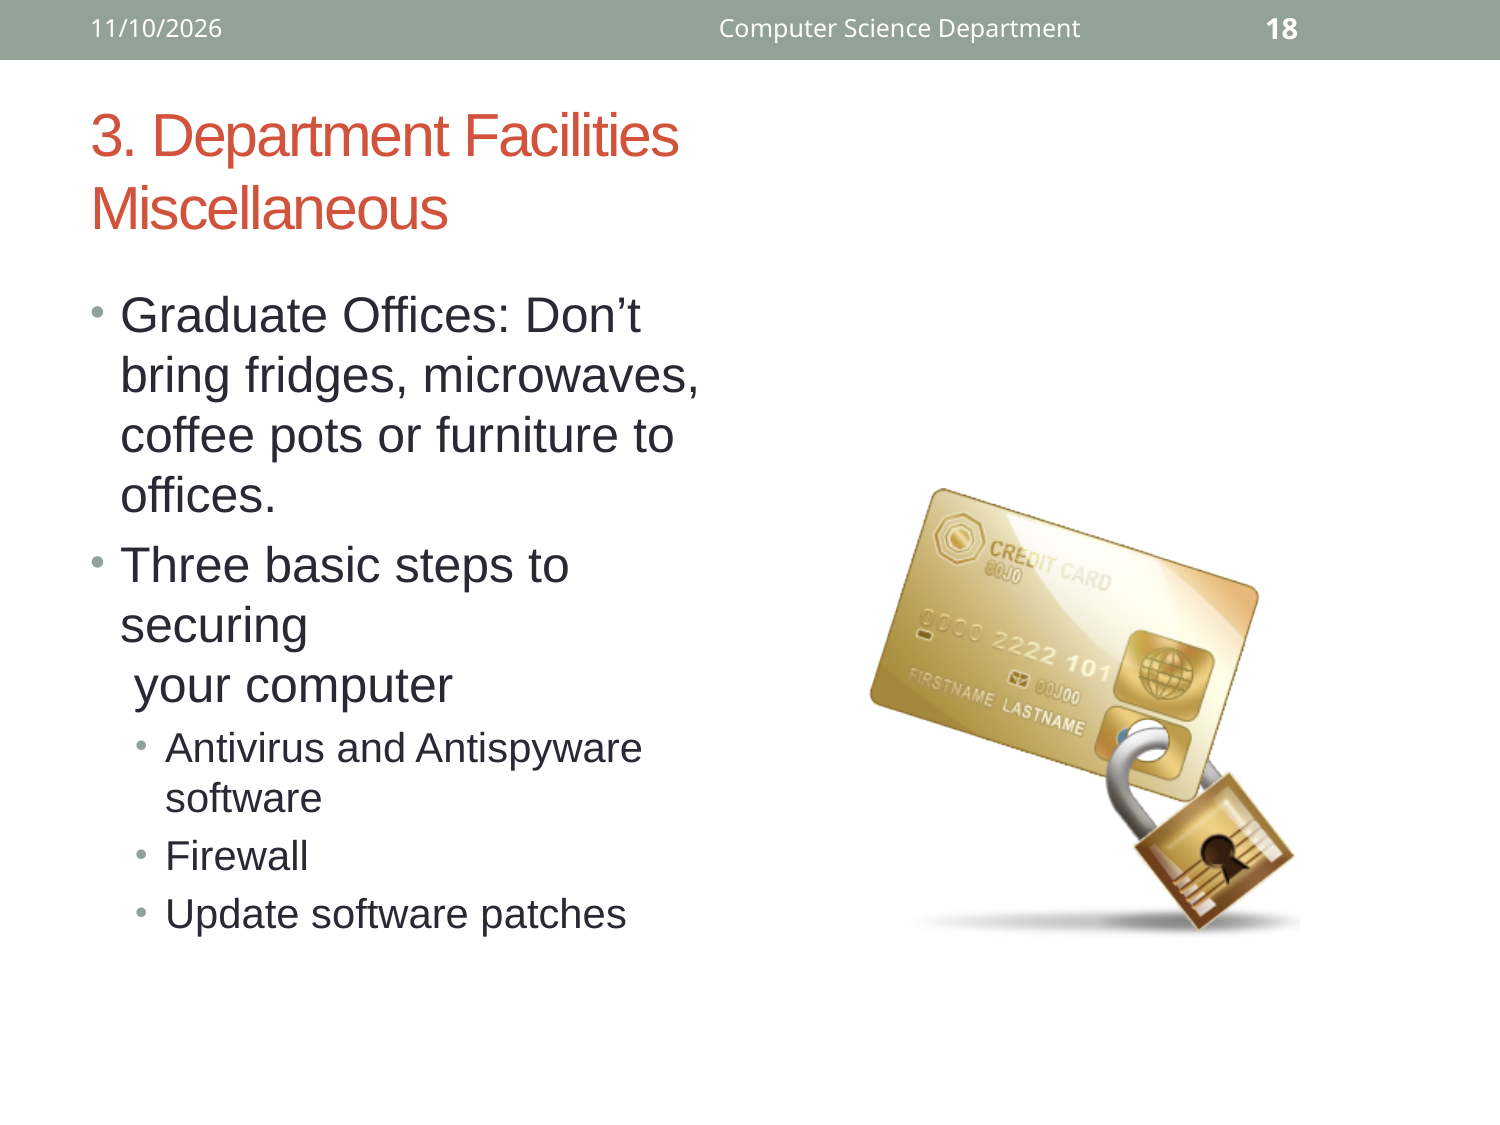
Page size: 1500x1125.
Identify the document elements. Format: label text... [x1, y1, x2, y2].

footer Computer Science Department [562, 3, 1238, 57]
list Graduate Offices: Don’t bring fridges, microwaves, coffee pots or furniture to offices. Three basic steps to securing your computer Antivirus and Antispyware software Firewall Update software patches [75, 274, 738, 1049]
picture [849, 487, 1301, 938]
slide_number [75, 3, 550, 57]
slide_number 18 [1250, 3, 1425, 57]
title 3. Department Facilities Miscellaneous [75, 87, 1425, 250]
